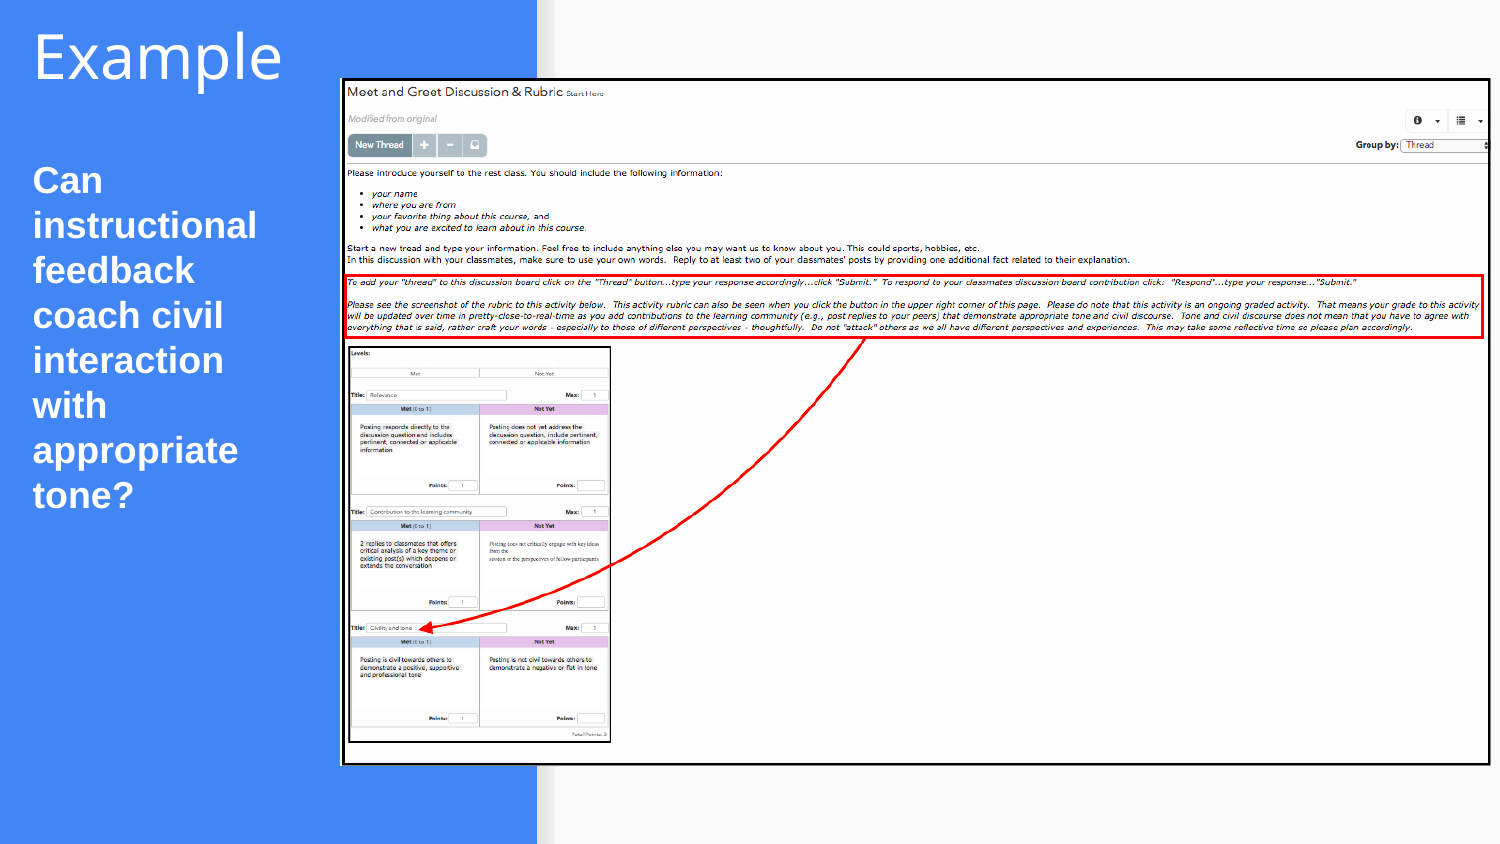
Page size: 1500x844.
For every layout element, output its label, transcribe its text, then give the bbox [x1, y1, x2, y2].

picture [339, 78, 1491, 766]
text_box Can instructional feedback coach civil interaction with appropriate tone? [17, 141, 313, 655]
title Example [17, 29, 341, 107]
